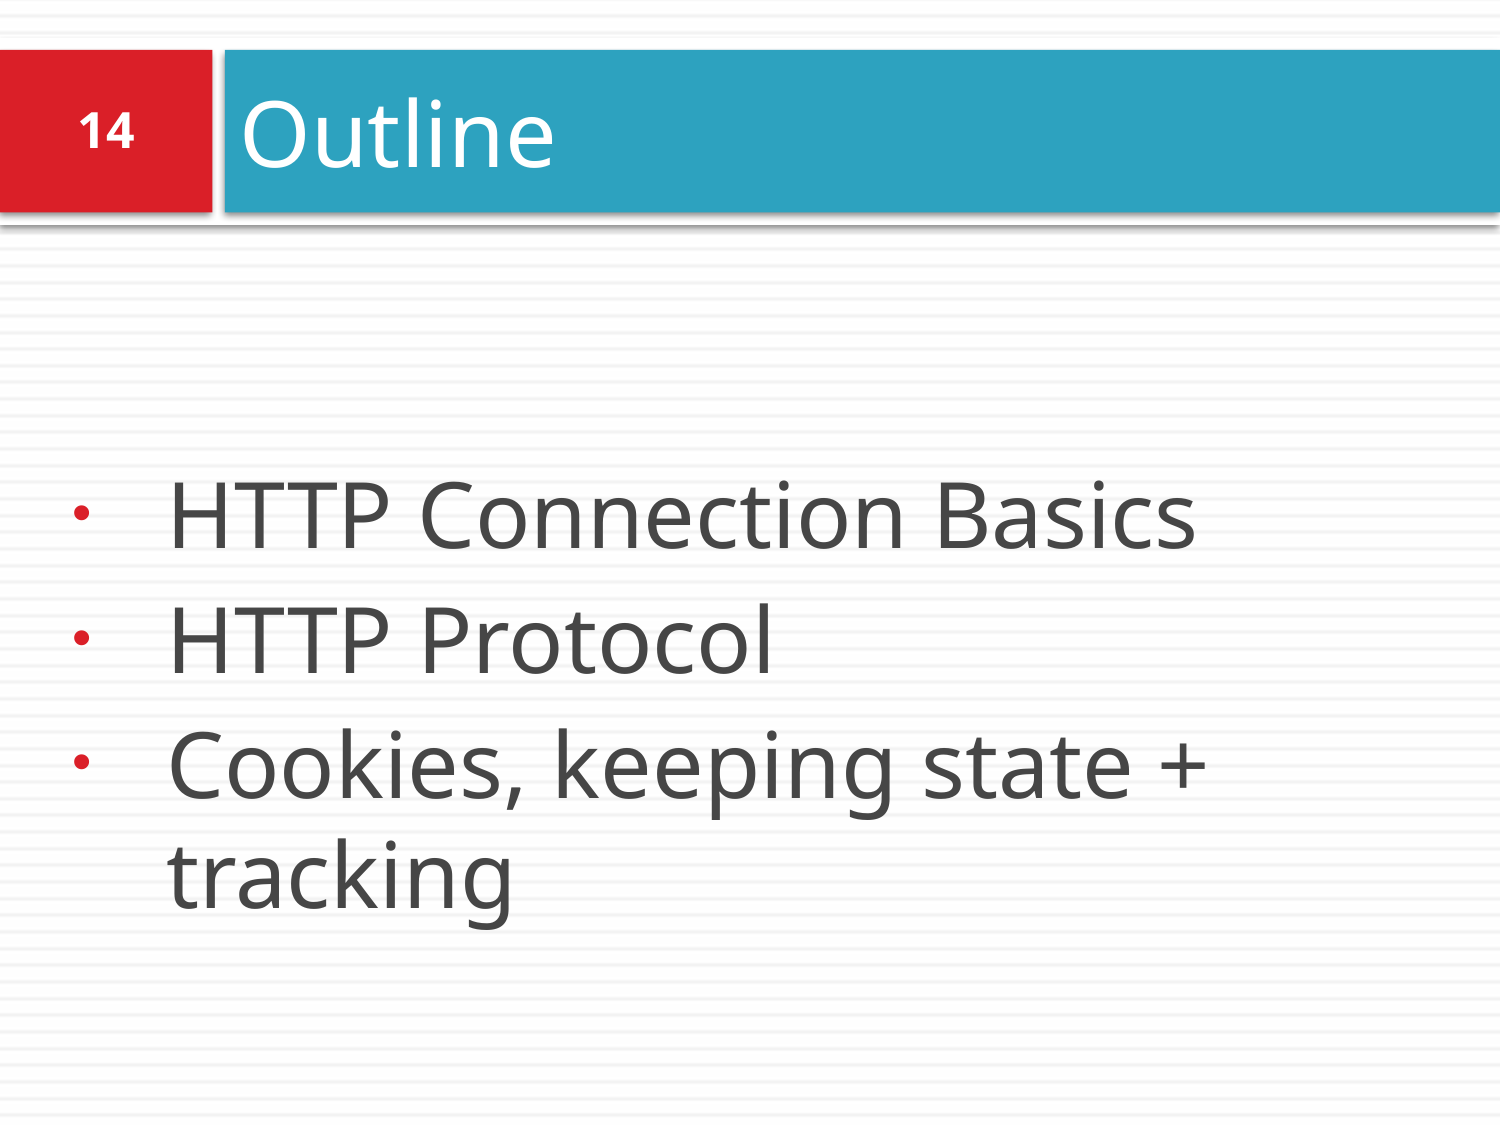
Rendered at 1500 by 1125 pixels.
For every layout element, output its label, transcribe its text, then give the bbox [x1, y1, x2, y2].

slide_number 14 [0, 75, 213, 191]
list HTTP Connection Basics HTTP Protocol Cookies, keeping state + tracking [57, 450, 1500, 725]
title Outline [225, 50, 1475, 213]
